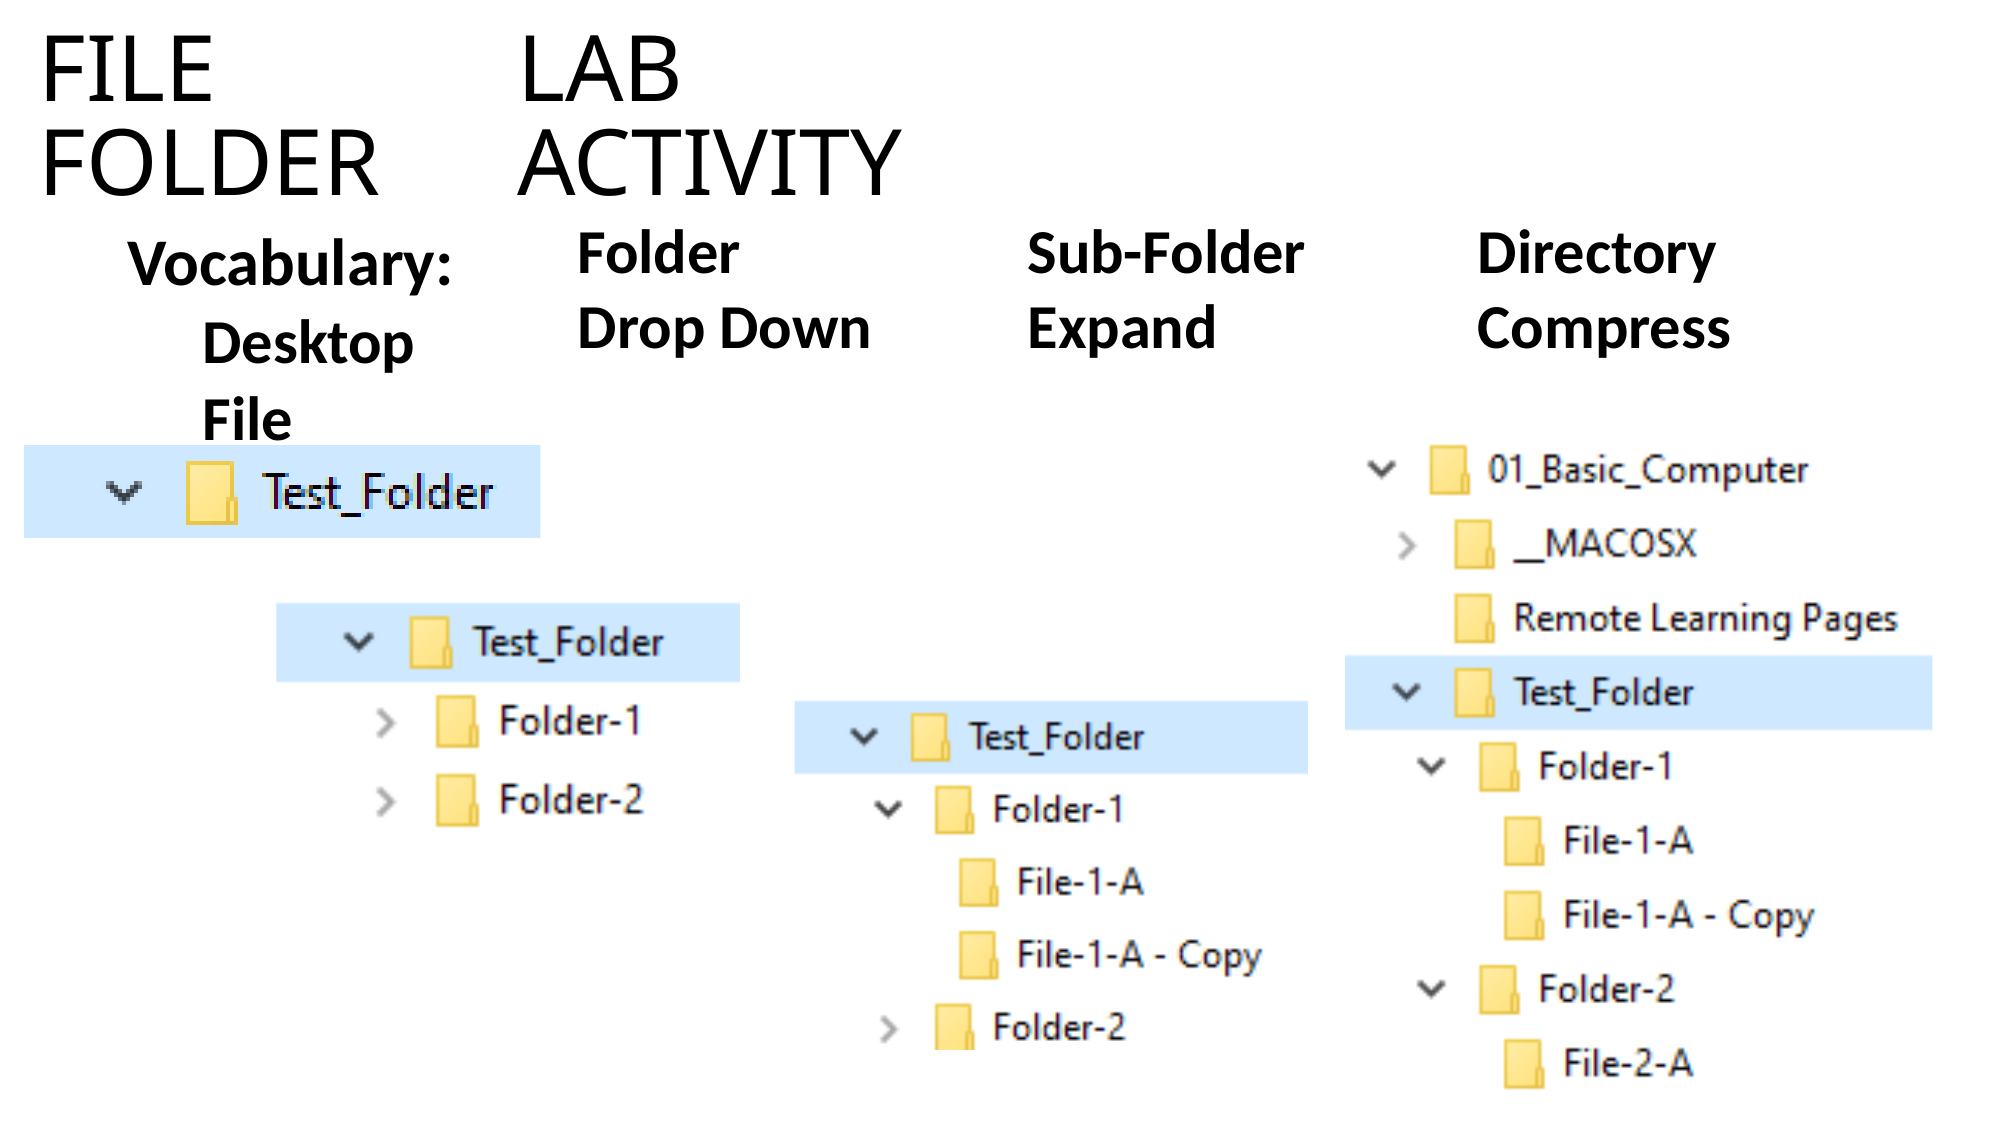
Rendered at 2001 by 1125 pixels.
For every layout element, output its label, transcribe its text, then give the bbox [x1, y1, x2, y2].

text_box [794, 696, 1308, 1050]
text_box [276, 601, 740, 854]
text_box Directory Compress [1475, 217, 1744, 363]
text_box FILE FOLDER Vocabulary: Desktop File [36, 21, 513, 363]
text_box [1344, 437, 1933, 1099]
text_box LAB ACTIVITY [515, 21, 1021, 118]
text_box Folder Drop Down [575, 217, 885, 363]
text_box Sub-Folder Expand [1025, 217, 1319, 363]
text_box [23, 442, 541, 538]
